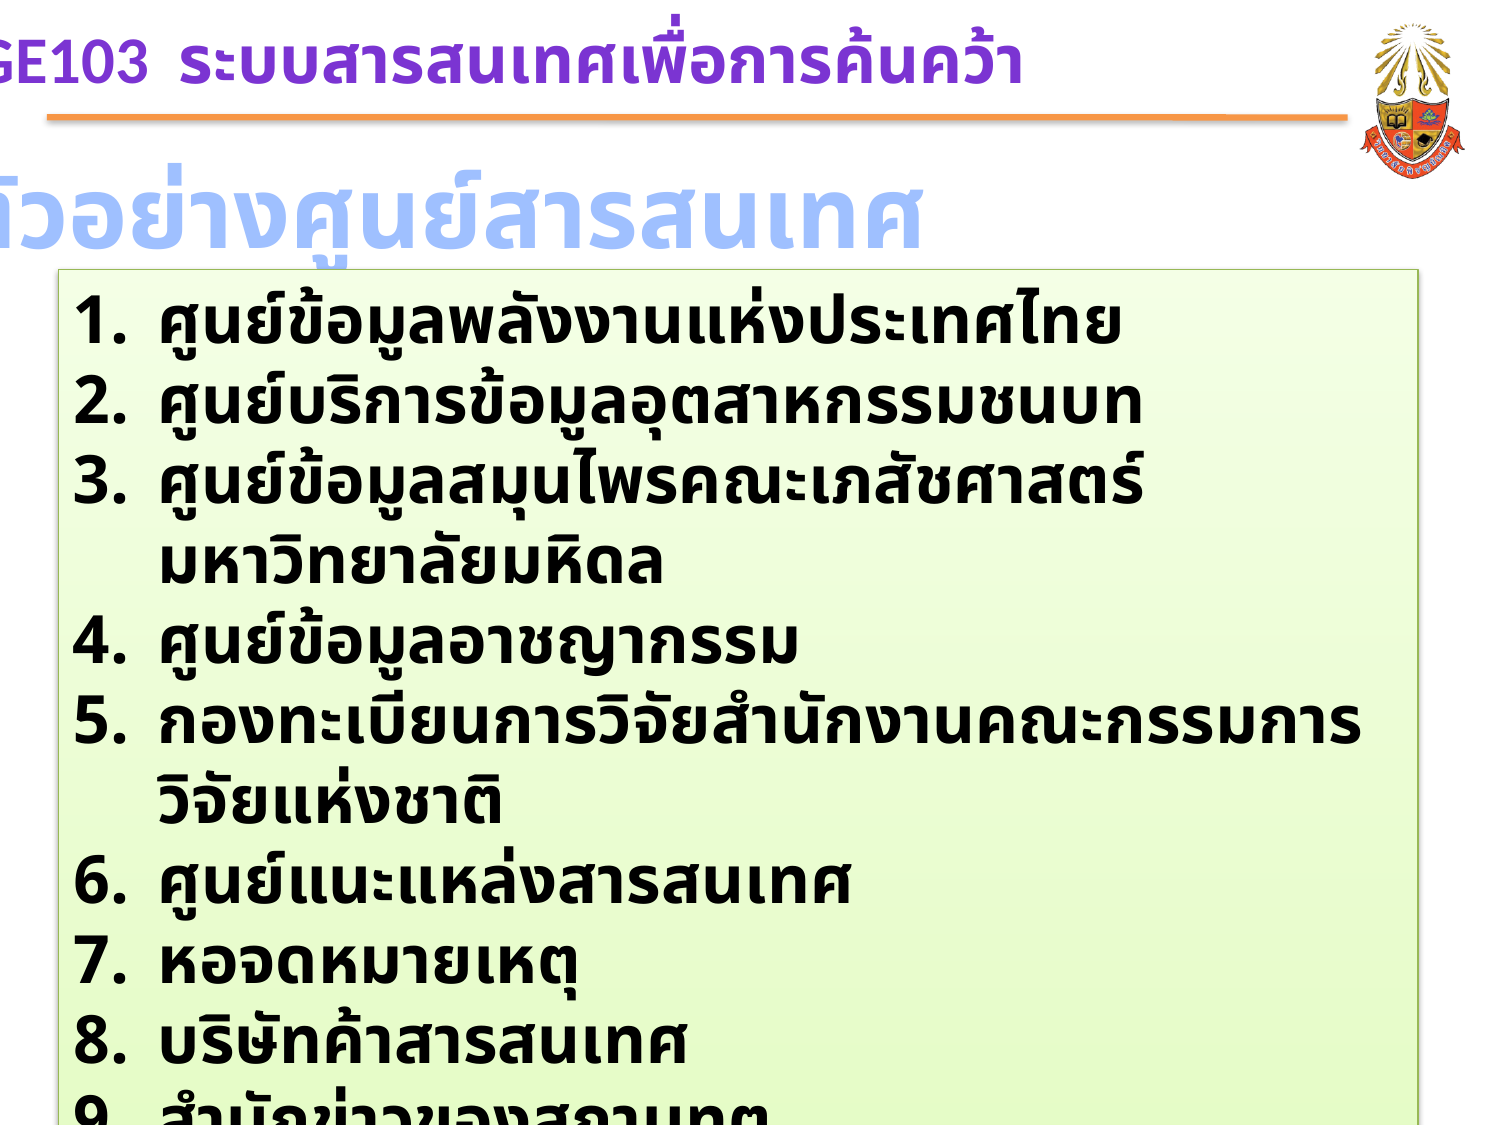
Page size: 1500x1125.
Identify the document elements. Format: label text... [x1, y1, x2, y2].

picture [1359, 23, 1466, 180]
text_box GE103 ระบบสารสนเทศเพื่อการค้นคว้า [0, 9, 1041, 105]
text_box ศูนย์ข้อมูลพลังงานแห่งประเทศไทย ศูนย์บริการข้อมูลอุตสาหกรรมชนบท ศูนย์ข้อมูลสมุนไพรคณะเภสัชศาสตร์มหาวิทยาลัยมหิดล ศูนย์ข้อมูลอาชญากรรม กองทะเบียนการวิจัยสำนักงานคณะกรรมการวิจัยแห่งชาติ ศูนย์แนะแหล่งสารสนเทศ หอจดหมายเหตุ บริษัทค้าสารสนเทศ สำนักข่าวของสถานทูต พิพิธภัณฑ์ [58, 269, 1419, 1125]
text_box ตัวอย่างศูนย์สารสนเทศ [0, 140, 943, 276]
